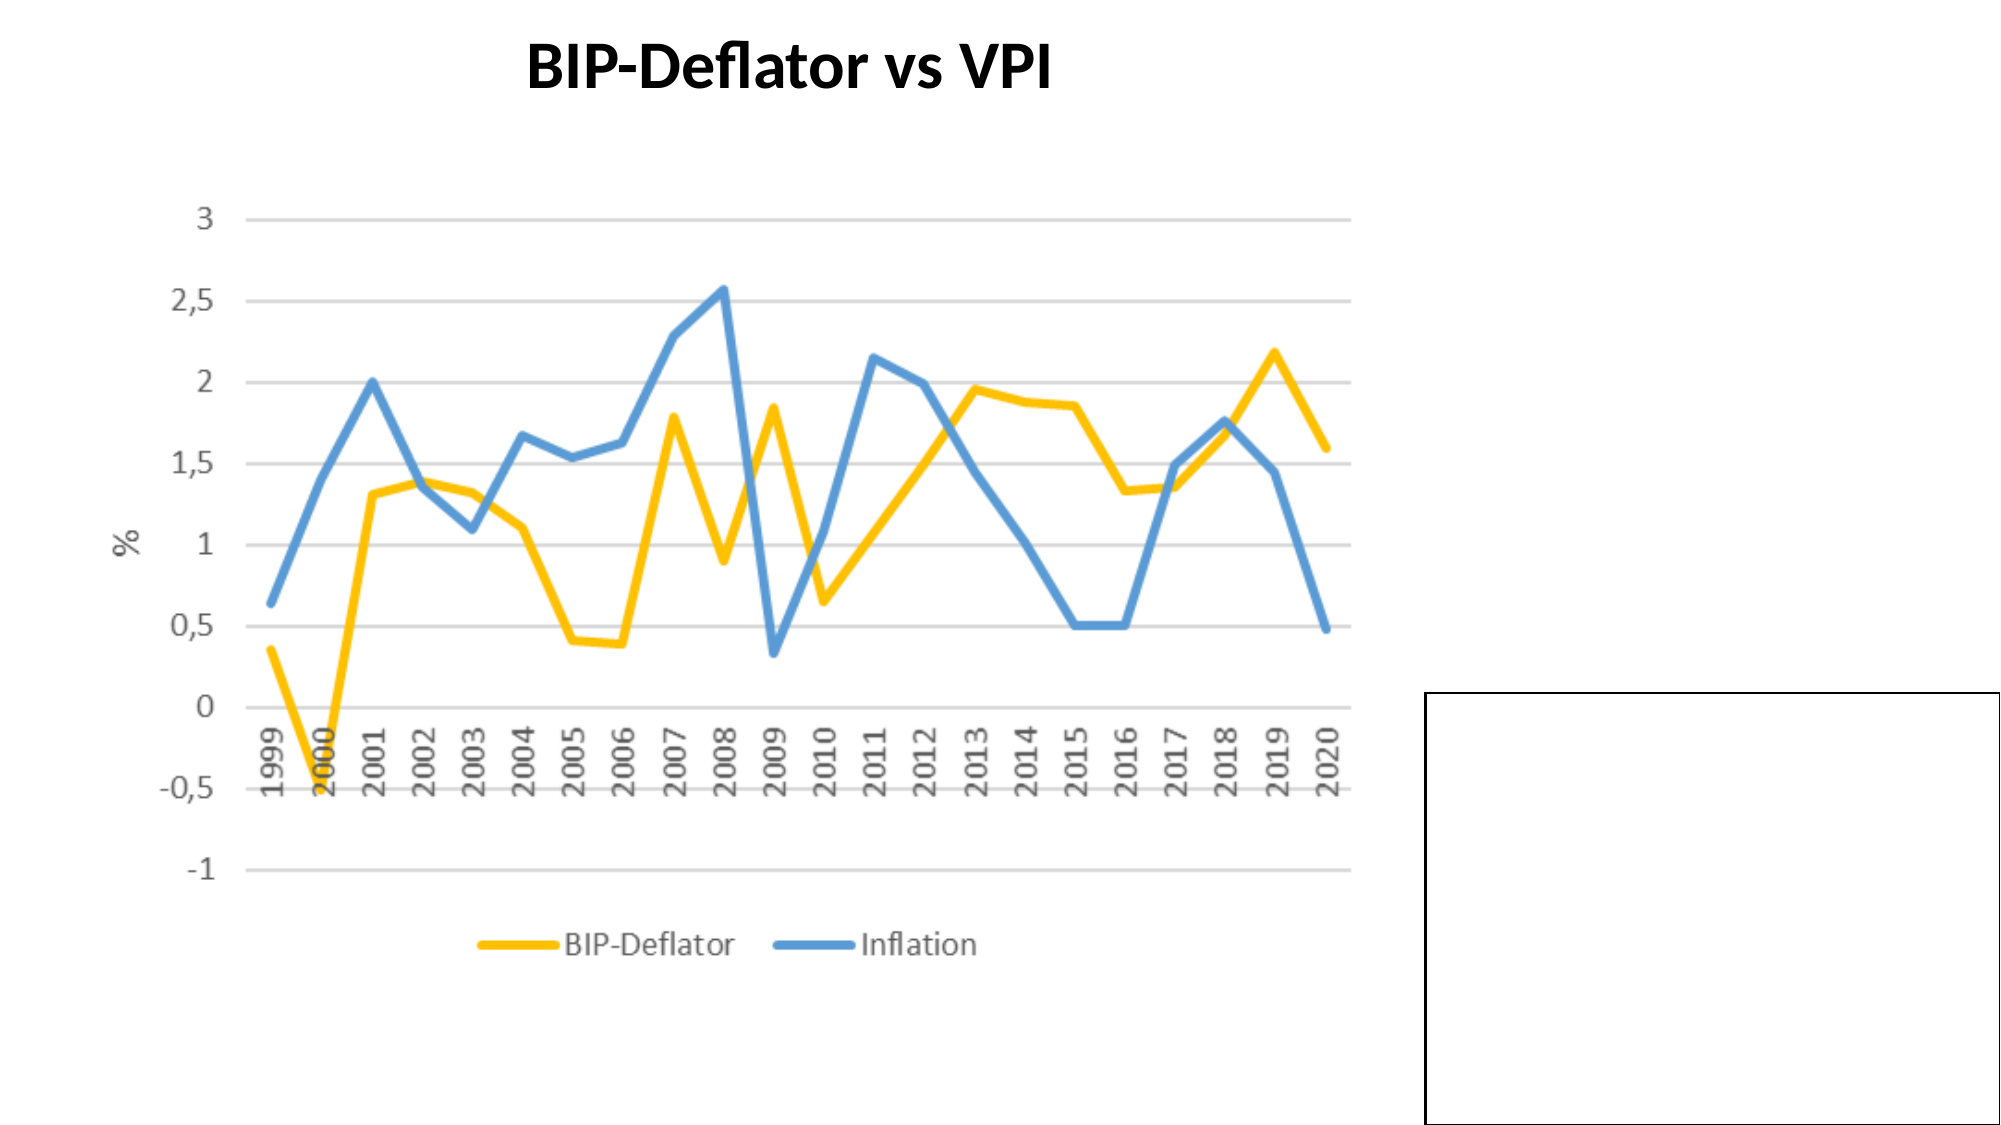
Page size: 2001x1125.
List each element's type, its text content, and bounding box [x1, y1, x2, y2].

picture [54, 178, 1394, 1000]
text_box [1424, 692, 2000, 1125]
text_box BIP-Deflator vs VPI [153, 0, 1428, 123]
